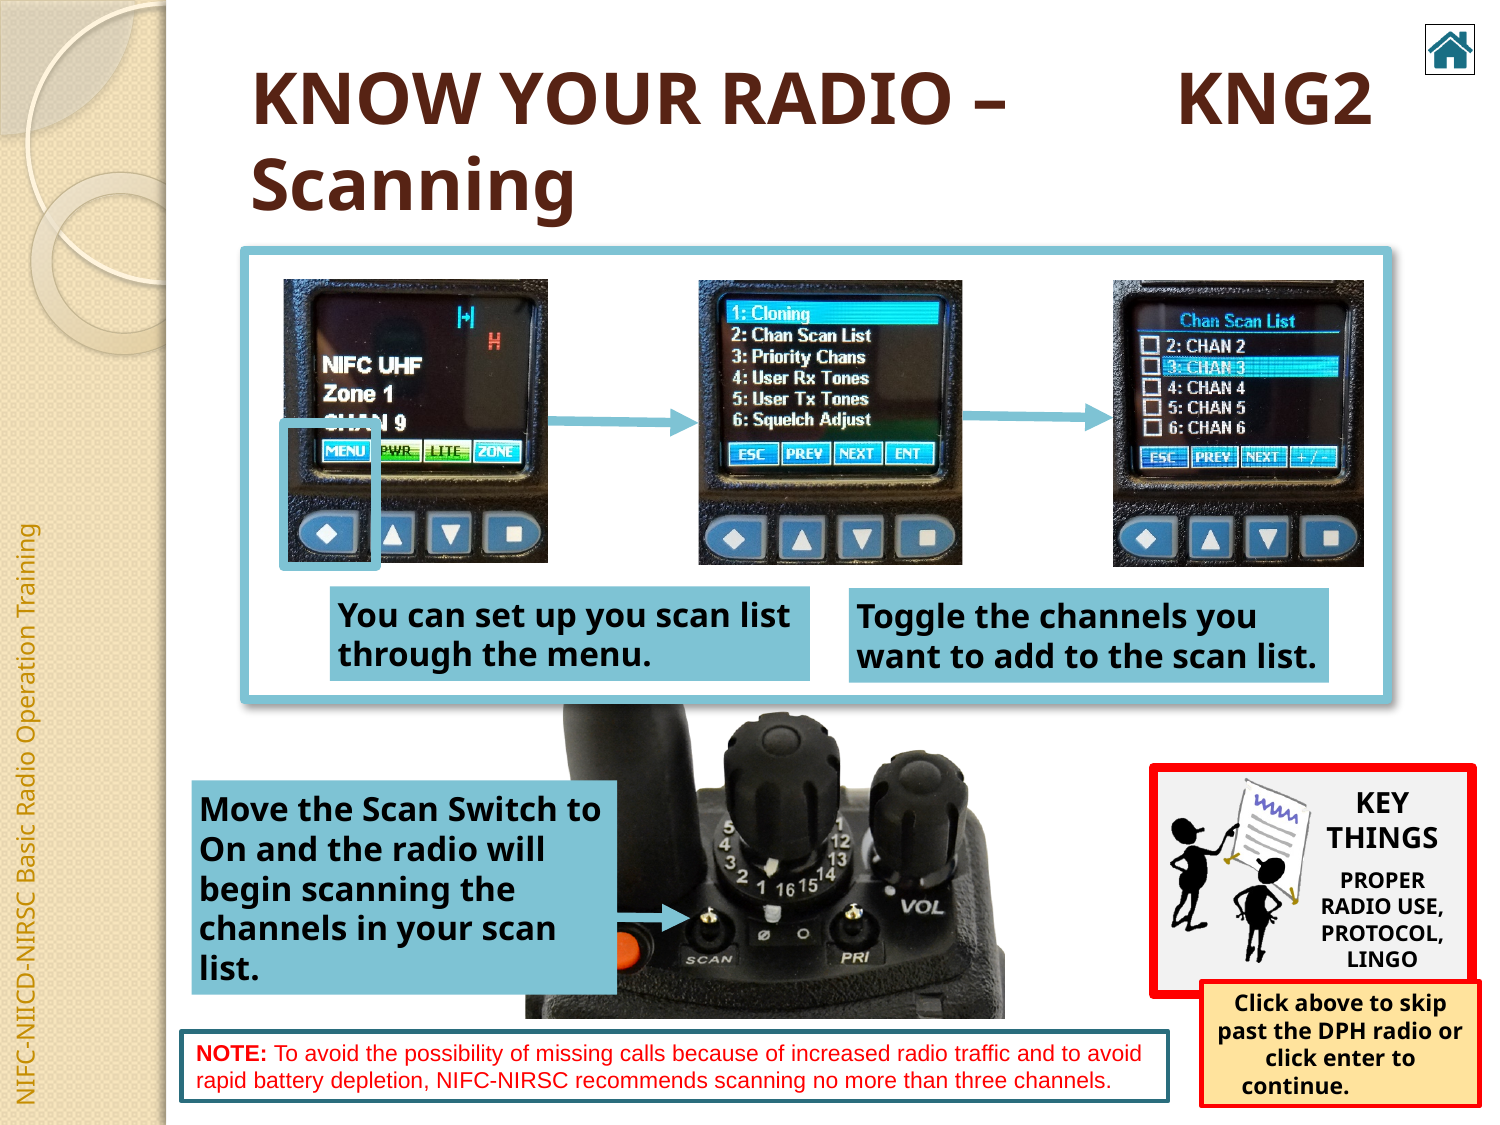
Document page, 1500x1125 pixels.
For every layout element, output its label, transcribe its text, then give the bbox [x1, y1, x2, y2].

text_box NIFC-NIICD-NIRSC Basic Radio Operation Training [2, 350, 47, 1121]
title KNOW YOUR RADIO – KNG2 Scanning [235, 45, 1466, 233]
picture [1424, 24, 1476, 76]
text_box NOTE: To avoid the possibility of missing calls because of increased radio traffic and to avoid rapid battery depletion, NIFC-NIRSC recommends scanning no more than three channels. [181, 1031, 1168, 1101]
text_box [243, 249, 1388, 700]
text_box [1153, 766, 1480, 1081]
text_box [191, 700, 1006, 1020]
